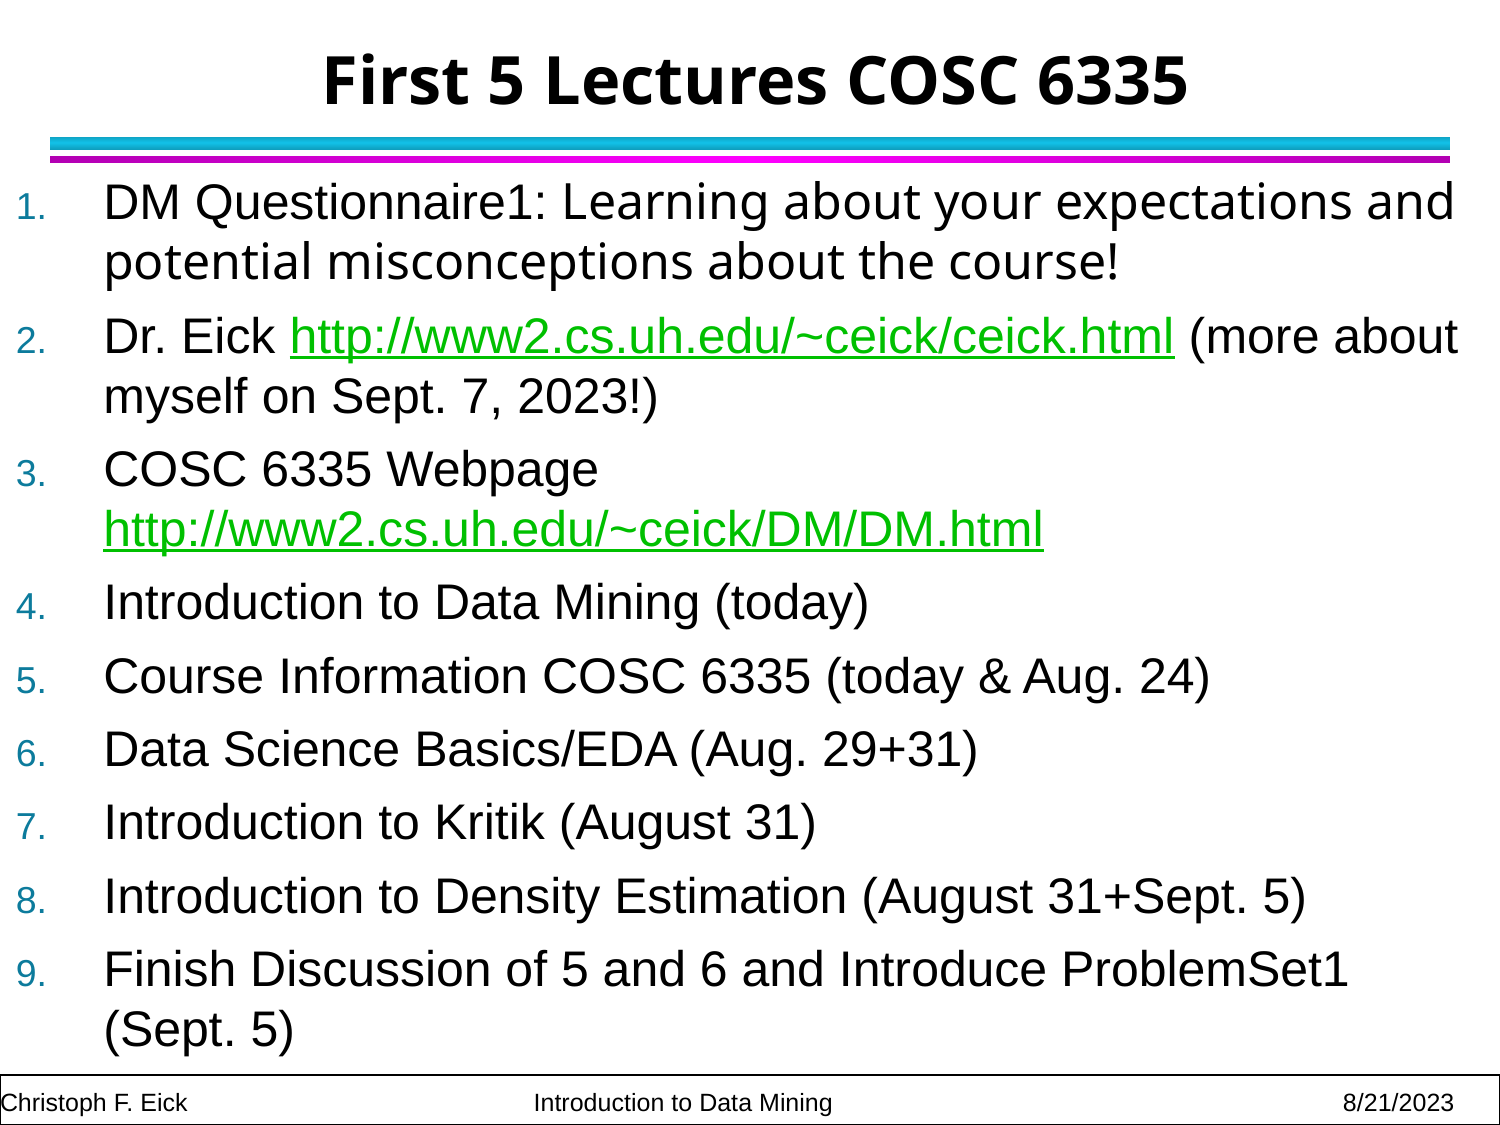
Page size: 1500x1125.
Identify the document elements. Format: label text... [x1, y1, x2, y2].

title First 5 Lectures COSC 6335 [37, 24, 1475, 125]
list DM Questionnaire1: Learning about your expectations and potential misconceptions about the course! Dr. Eick http://www2.cs.uh.edu/~ceick/ceick.html (more about myself on Sept. 7, 2023!) COSC 6335 Webpage http://www2.cs.uh.edu/~ceick/DM/DM.html Introduction to Data Mining (today) Course Information COSC 6335 (today & Aug. 24) Data Science Basics/EDA (Aug. 29+31) Introduction to Kritik (August 31) Introduction to Density Estimation (August 31+Sept. 5) Finish Discussion of 5 and 6 and Introduce ProblemSet1 (Sept. 5) [1, 162, 1489, 1038]
